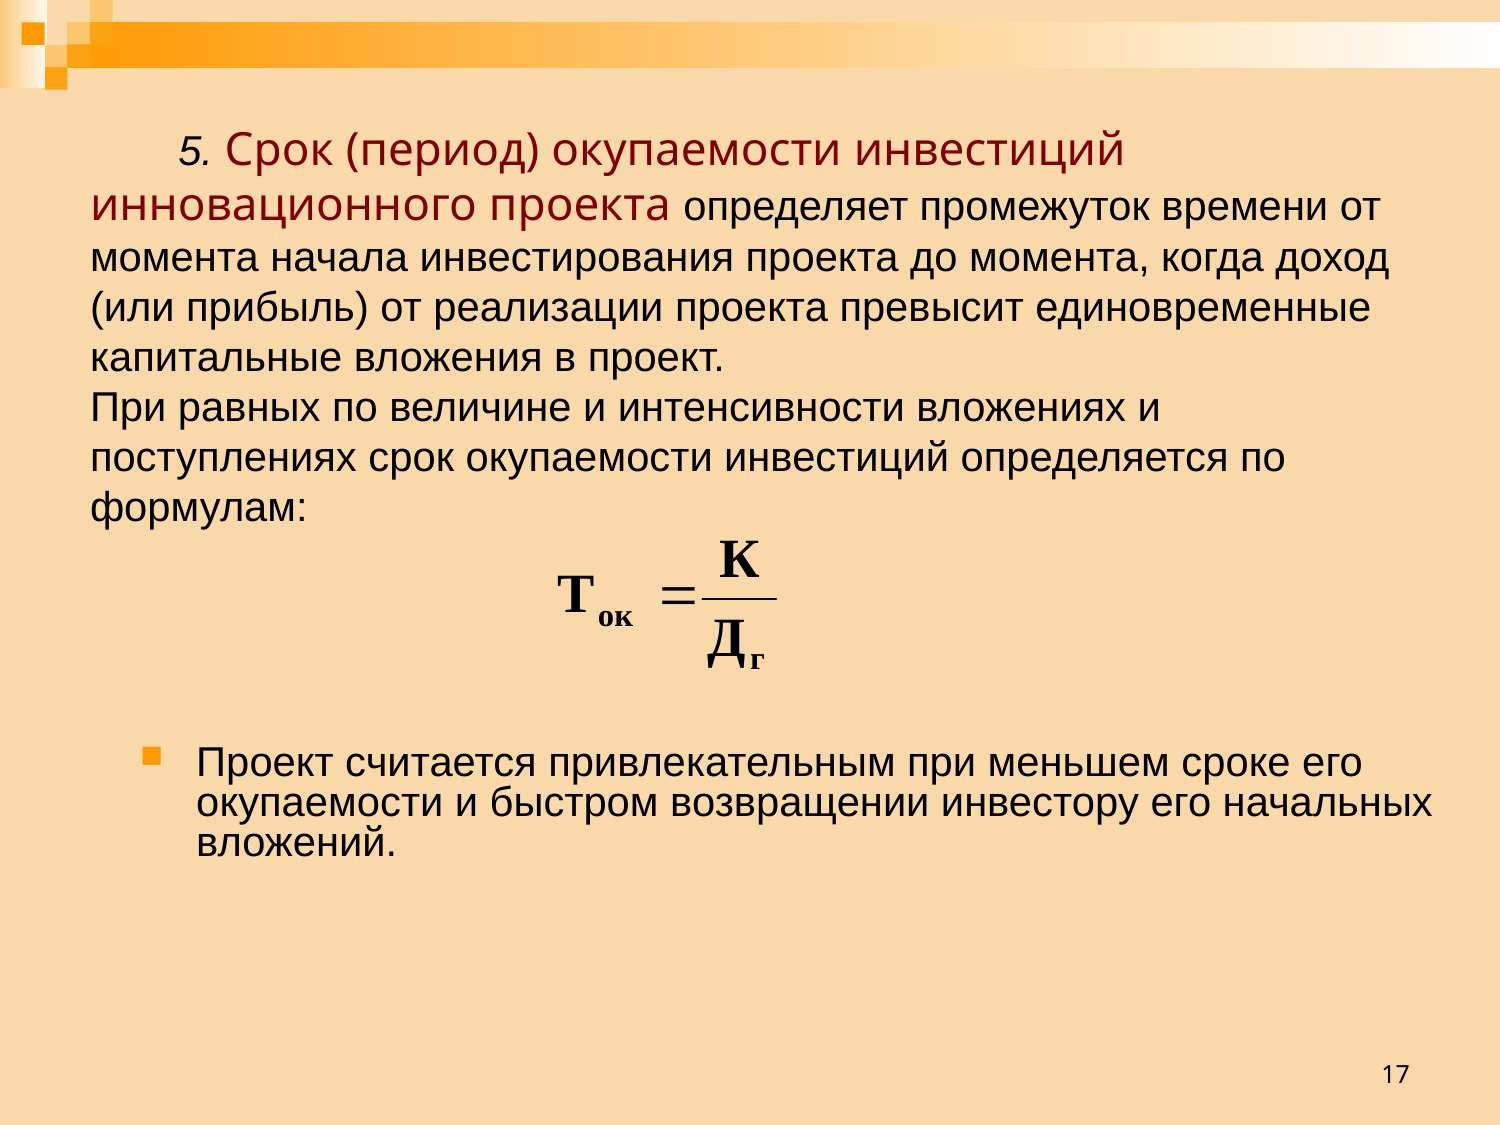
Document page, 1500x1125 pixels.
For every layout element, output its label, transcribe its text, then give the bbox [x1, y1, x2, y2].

list Проект считается привлекательным при меньшем сроке его окупаемости и быстром возвращении инвестору его начальных вложений. [124, 737, 1451, 1101]
title 5. Срок (период) окупаемости инвестиций инновационного проекта определяет промежуток времени от момента начала инвестирования проекта до момента, когда доход (или прибыль) от реализации проекта превысит единовременные капитальные вложения в проект. При равных по величине и интенсивности вложениях и поступлениях срок окупаемости инвестиций определяется по формулам: [74, 212, 1426, 438]
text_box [549, 524, 788, 683]
slide_number 17 [1074, 1024, 1426, 1101]
